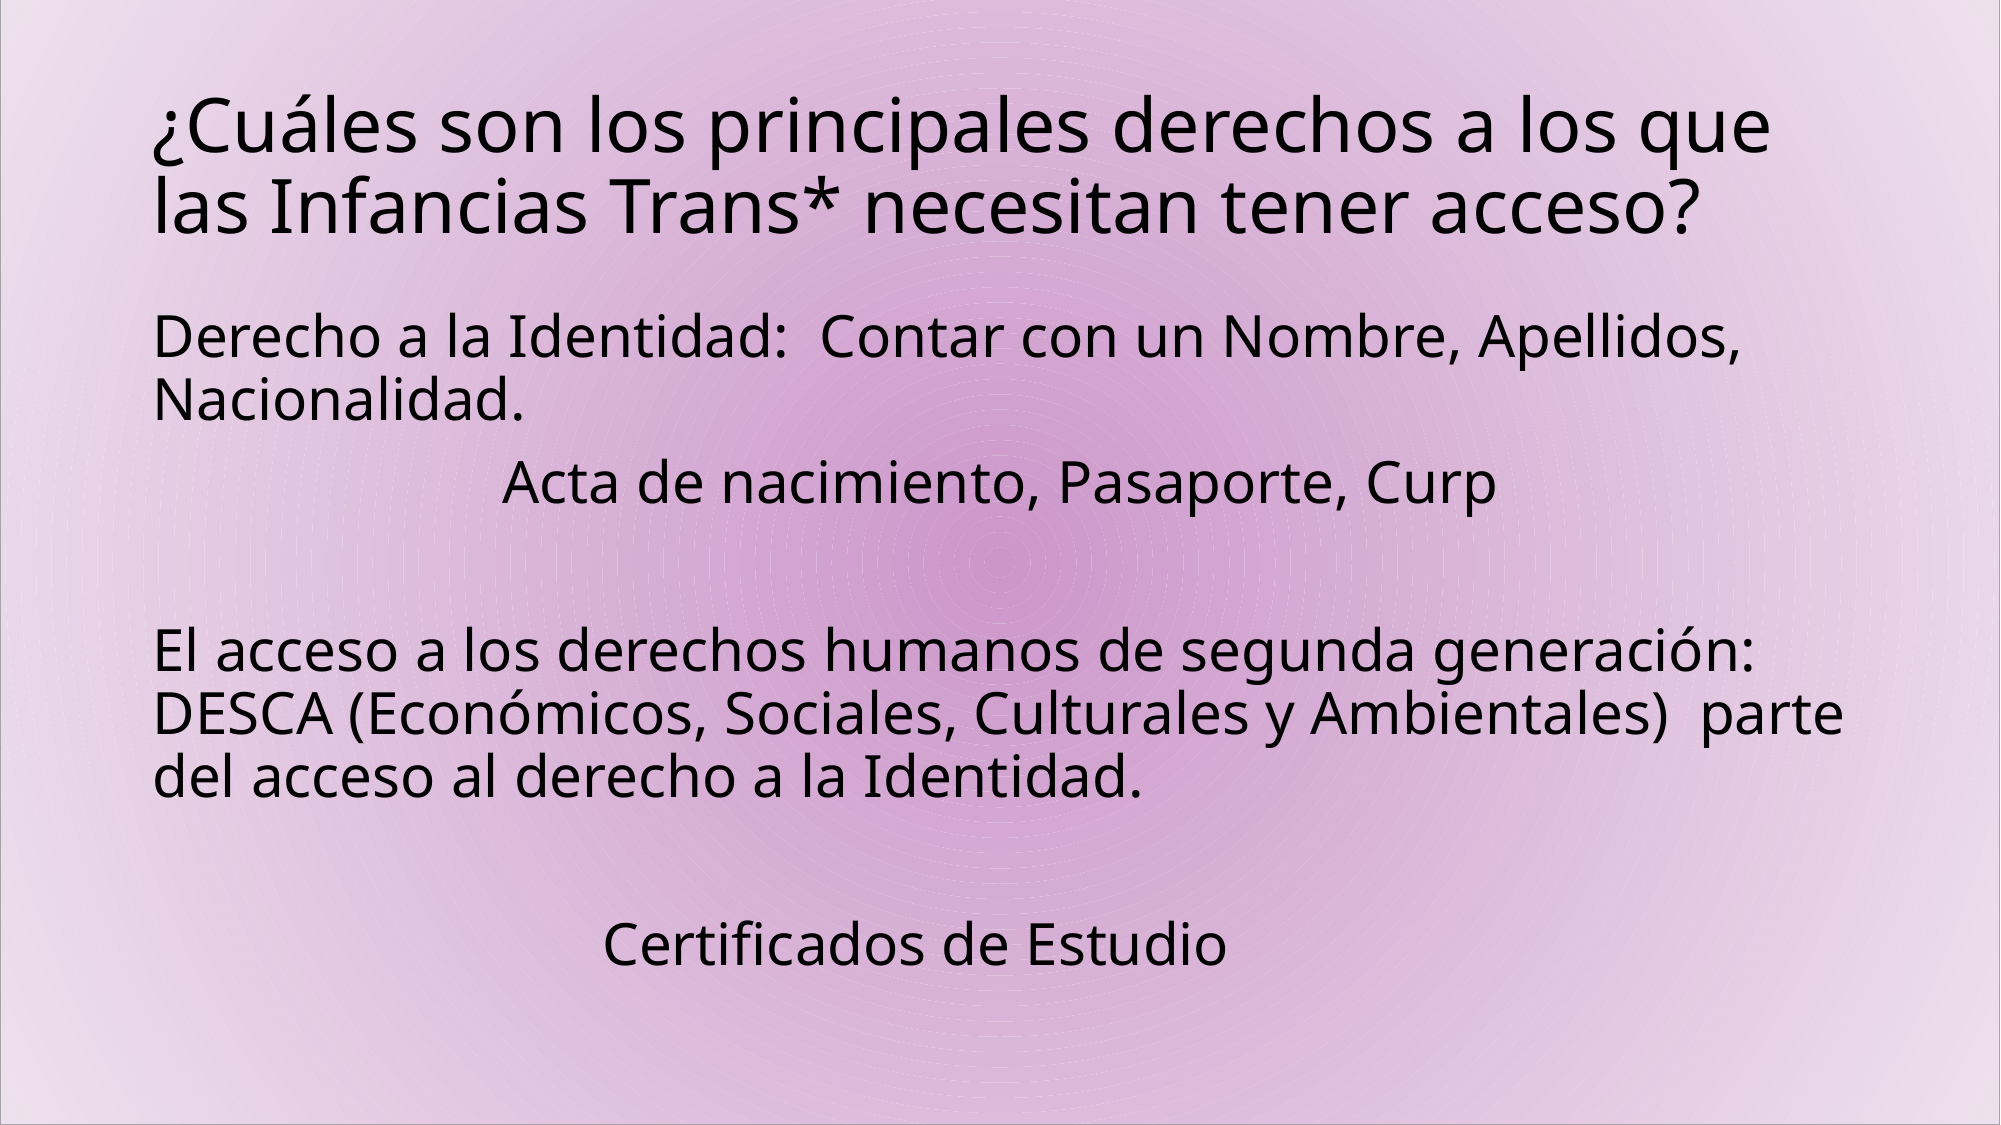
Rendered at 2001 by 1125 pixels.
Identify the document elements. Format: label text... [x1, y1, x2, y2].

title ¿Cuáles son los principales derechos a los que las Infancias Trans* necesitan tener acceso? [137, 59, 1863, 278]
list Derecho a la Identidad: Contar con un Nombre, Apellidos, Nacionalidad. Acta de nacimiento, Pasaporte, Curp El acceso a los derechos humanos de segunda generación: DESCA (Económicos, Sociales, Culturales y Ambientales) parte del acceso al derecho a la Identidad. Certificados de Estudio [137, 299, 1863, 1014]
text_box [0, 0, 2000, 1125]
